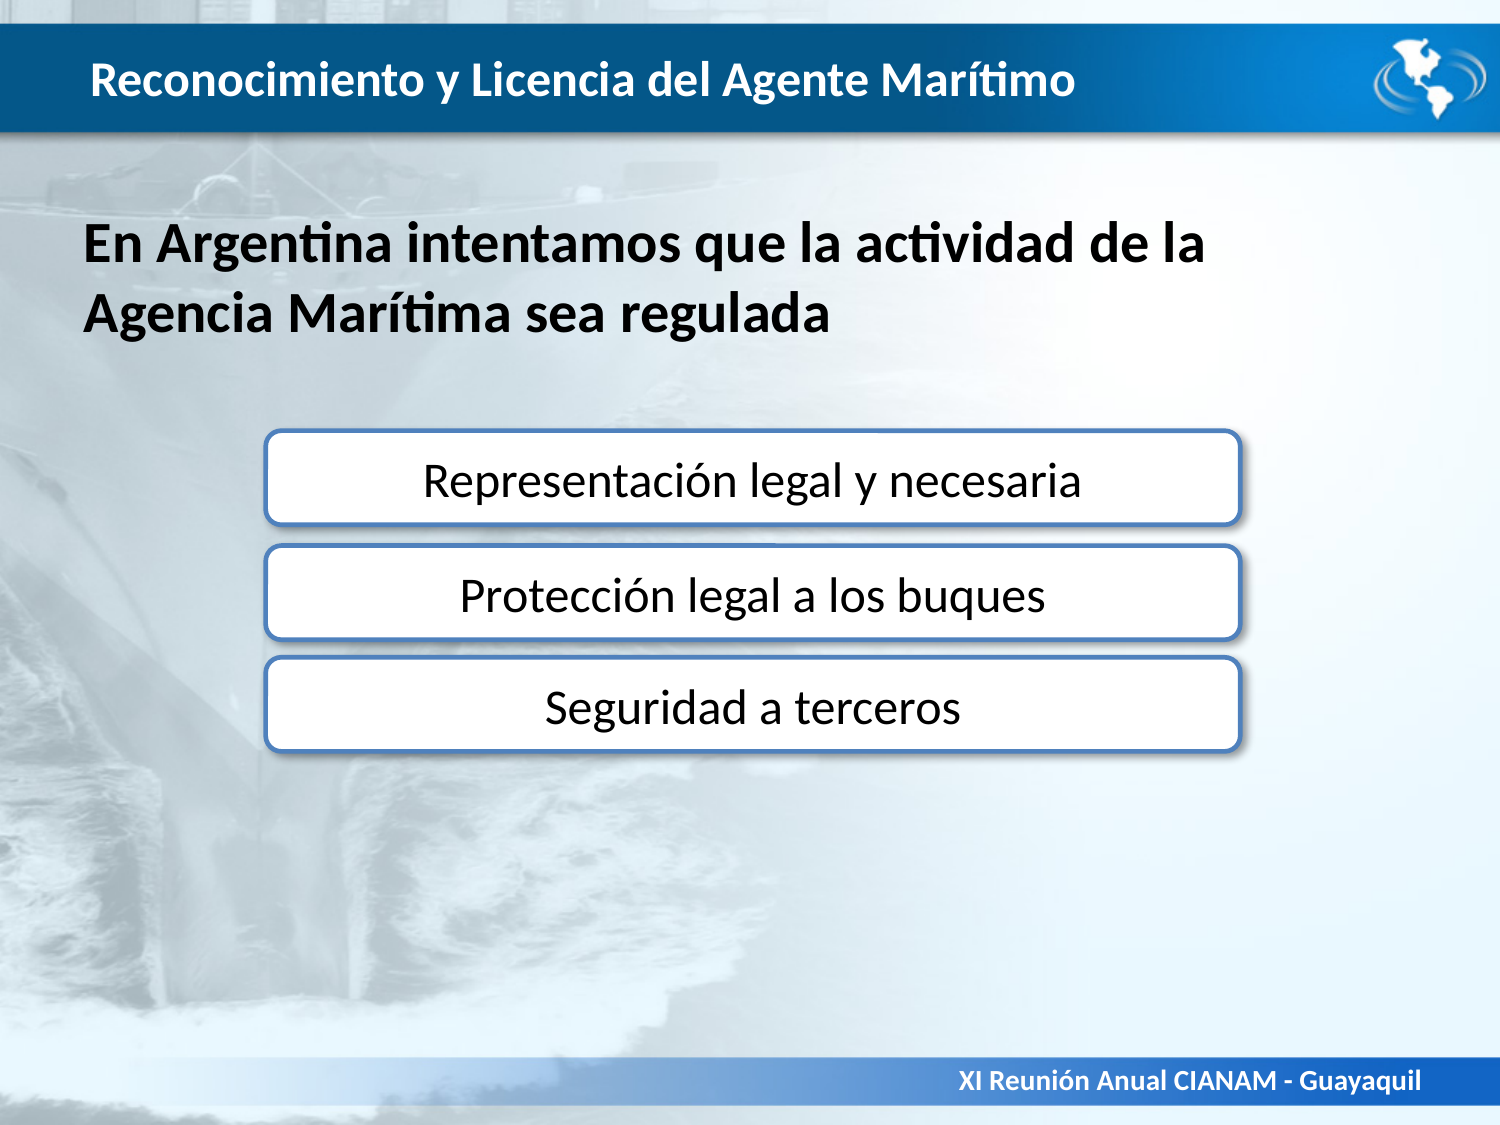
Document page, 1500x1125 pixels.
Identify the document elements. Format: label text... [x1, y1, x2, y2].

text_box Protección legal a los buques [265, 545, 1241, 640]
title Reconocimiento y Licencia del Agente Marítimo [75, 22, 1425, 132]
text_box En Argentina intentamos que la actividad de la Agencia Marítima sea regulada [69, 196, 1424, 293]
text_box Representación legal y necesaria [265, 430, 1241, 525]
picture [0, 0, 1500, 1125]
text_box Seguridad a terceros [265, 657, 1241, 752]
